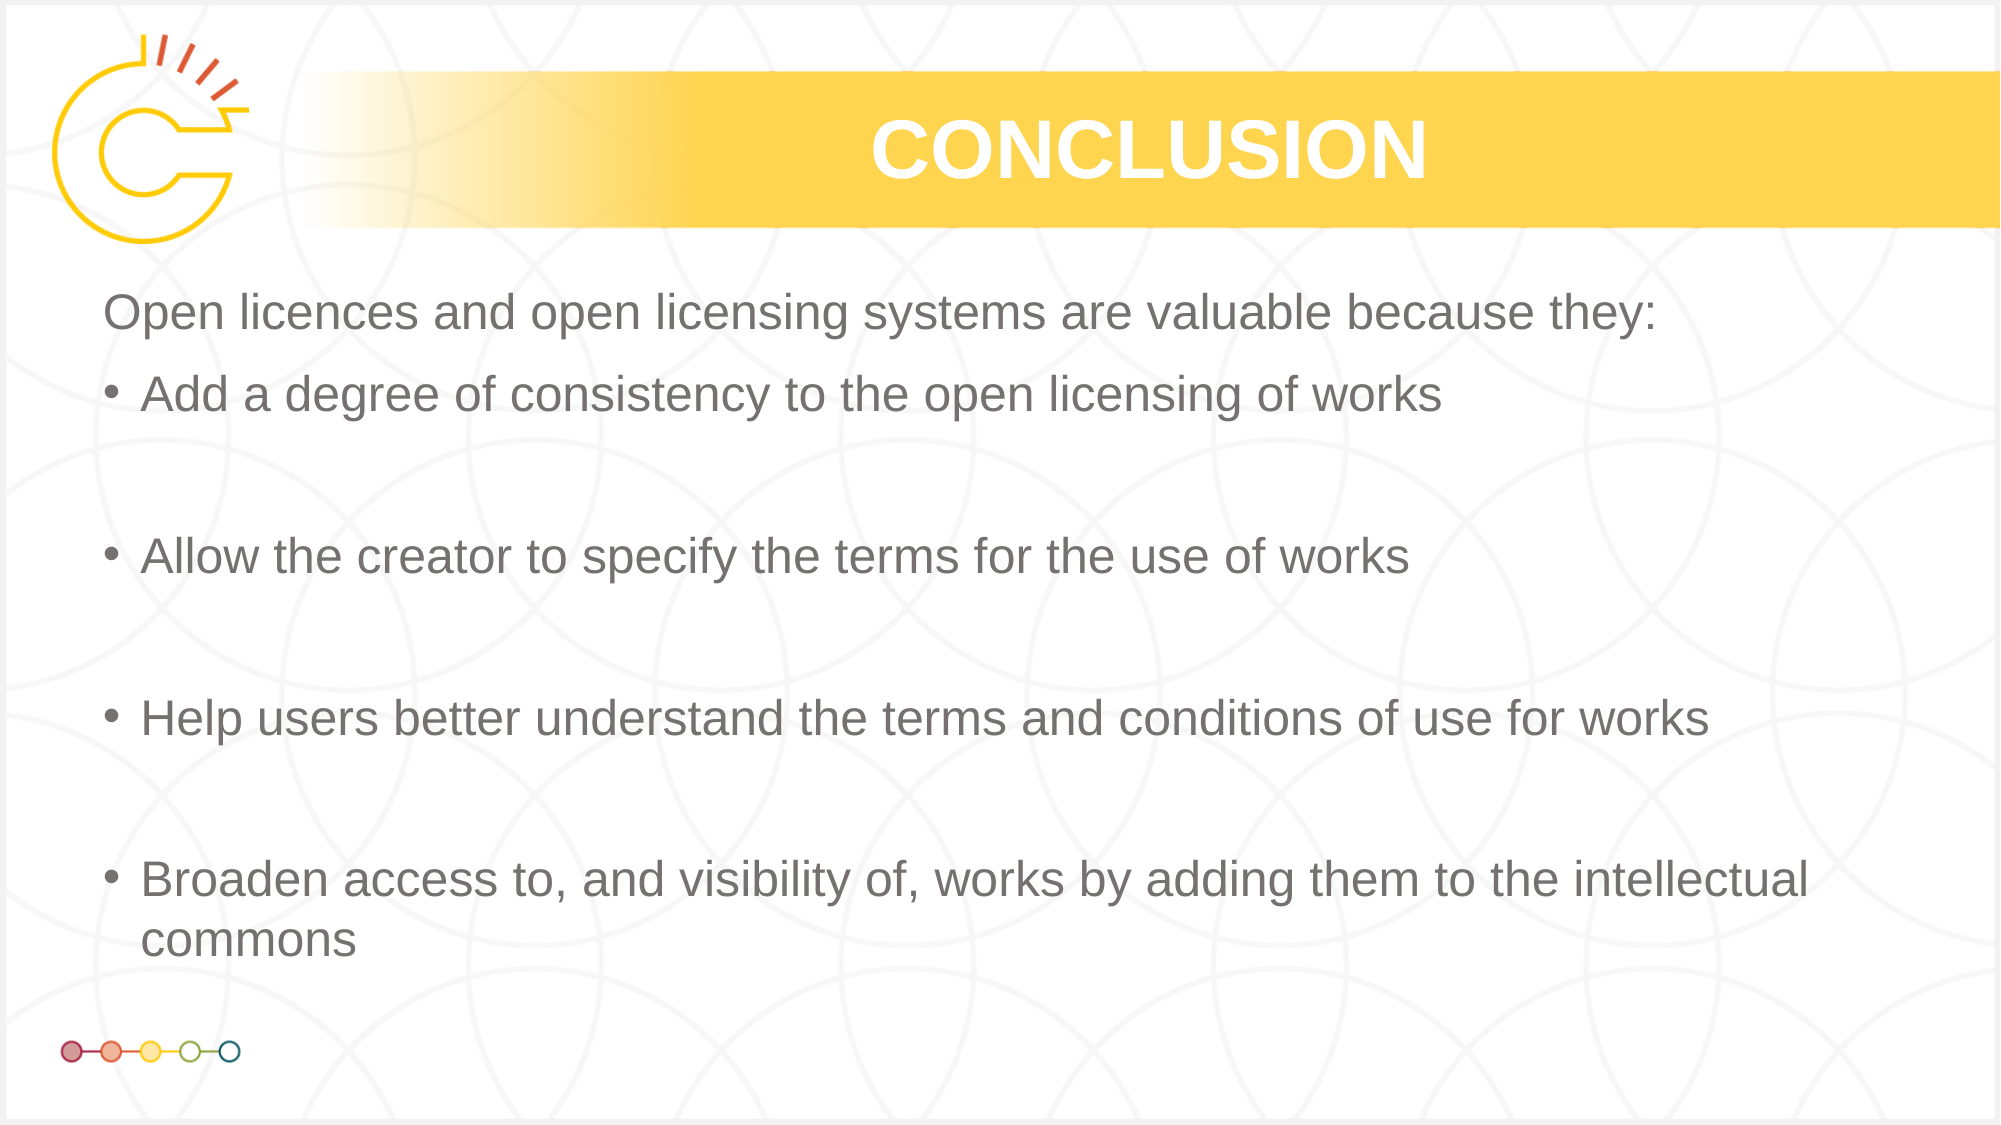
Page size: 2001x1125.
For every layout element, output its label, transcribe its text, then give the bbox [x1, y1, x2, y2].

list Open licences and open licensing systems are valuable because they: Add a degree of consistency to the open licensing of works Allow the creator to specify the terms for the use of works Help users better understand the terms and conditions of use for works Broaden access to, and visibility of, works by adding them to the intellectual commons [88, 279, 1898, 994]
title CONCLUSION [438, 86, 1863, 229]
picture [0, 0, 2001, 1125]
